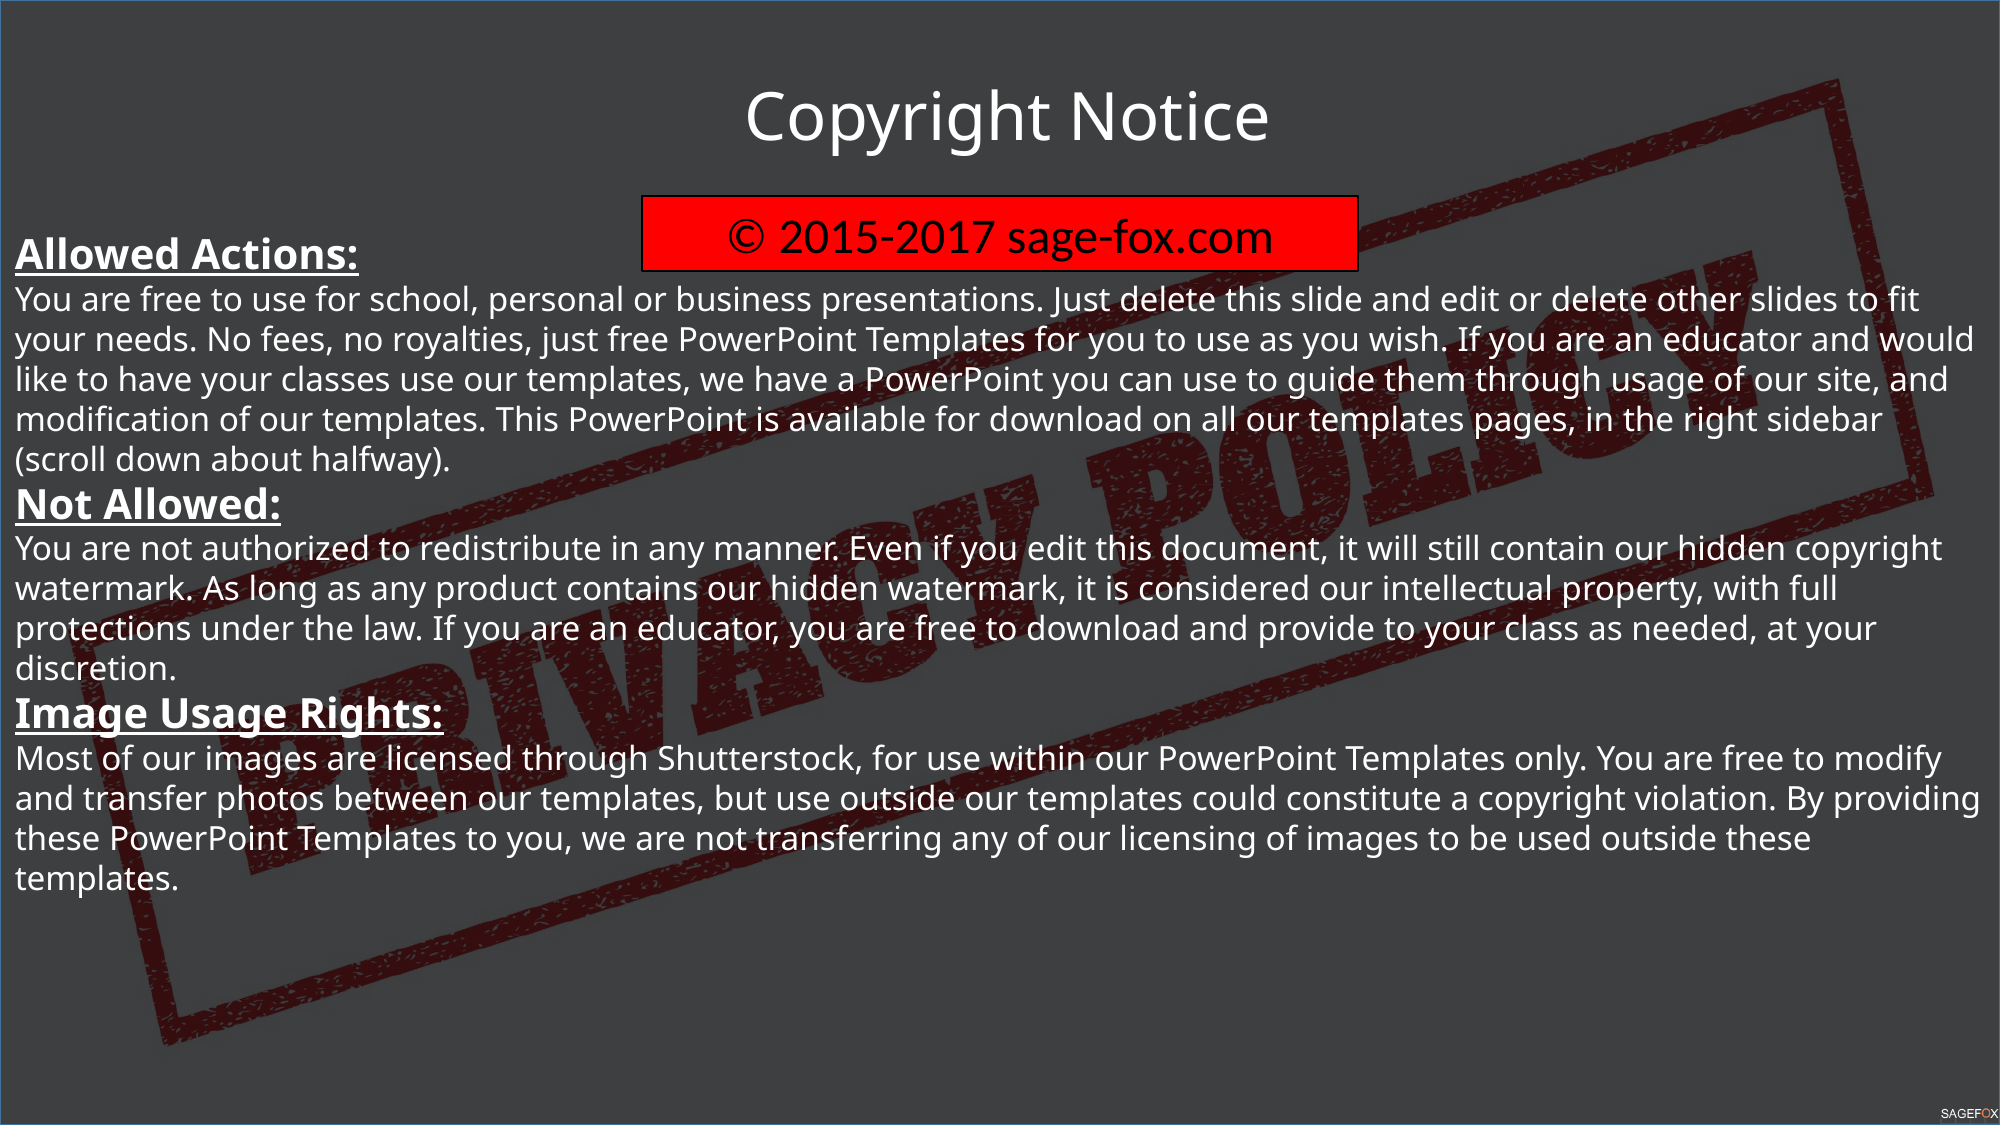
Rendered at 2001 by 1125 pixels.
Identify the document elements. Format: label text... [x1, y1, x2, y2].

text_box © 2015-2017 sage-fox.com [641, 196, 1358, 272]
title Copyright Notice [493, 60, 1524, 178]
text_box Allowed Actions: You are free to use for school, personal or business presentations. Just delete this slide and edit or delete other slides to fit your needs. No fees, no royalties, just free PowerPoint Templates for you to use as you wish. If you are an educator and would like to have your classes use our templates, we have a PowerPoint you can use to guide them through usage of our site, and modification of our templates. This PowerPoint is available for download on all our templates pages, in the right sidebar (scroll down about halfway). Not Allowed: You are not authorized to redistribute in any manner. Even if you edit this document, it will still contain our hidden copyright watermark. As long as any product contains our hidden watermark, it is considered our intellectual property, with full protections under the law. If you are an educator, you are free to download and provide to your class as needed, at your discretion. Image Usage Rights: Most of our images are licensed through Shutterstock, for use within our PowerPoint Templates only. You are free to modify and transfer photos between our templates, but use outside our templates could constitute a copyright violation. By providing these PowerPoint Templates to you, we are not transferring any of our licensing of images to be used outside these templates. [0, 0, 2000, 1125]
